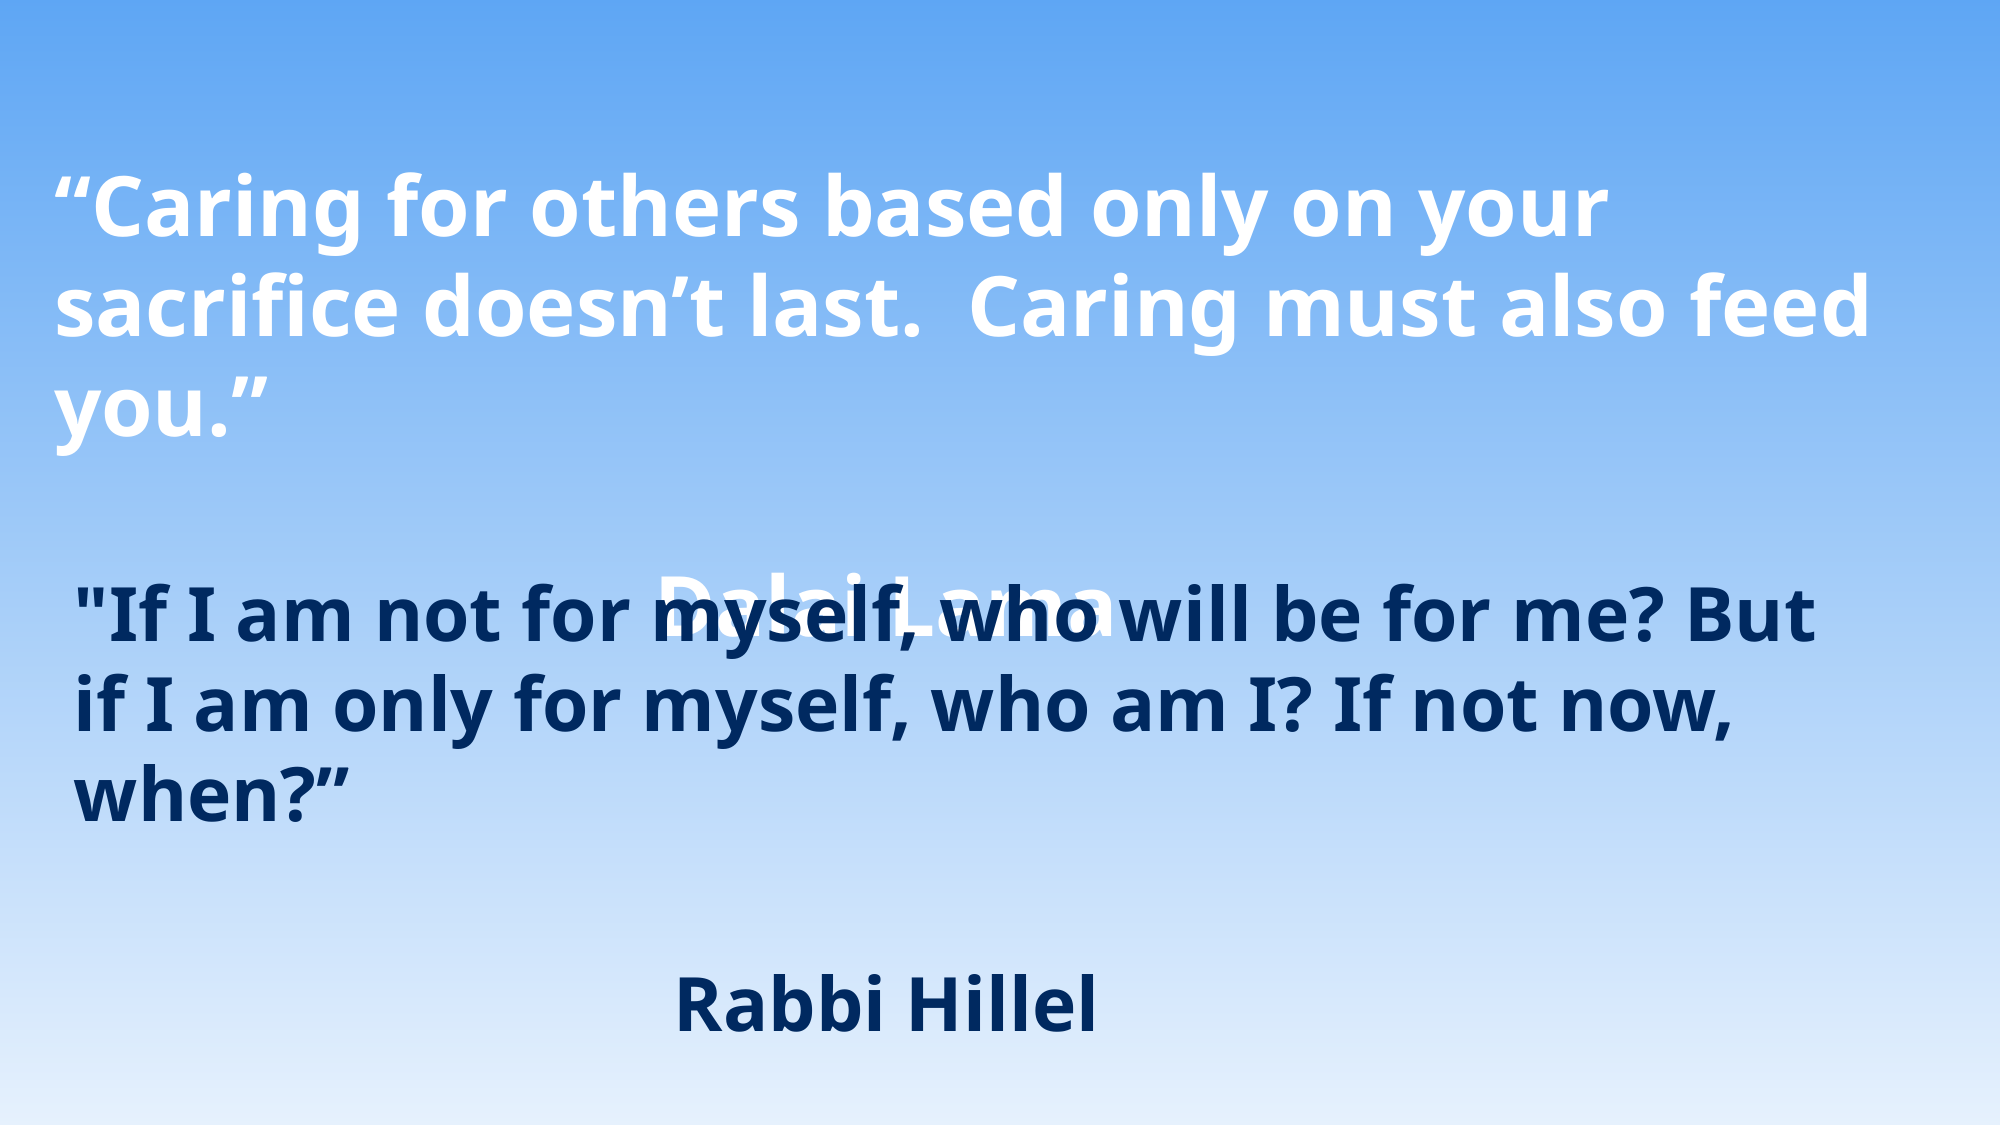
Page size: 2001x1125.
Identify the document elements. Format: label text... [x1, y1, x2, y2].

text_box “Caring for others based only on your sacrifice doesn’t last. Caring must also feed you.” Dalai Lama [39, 146, 1964, 661]
text_box "If I am not for myself, who will be for me? But if I am only for myself, who am I? If not now, when?” Rabbi Hillel [59, 558, 1883, 1054]
